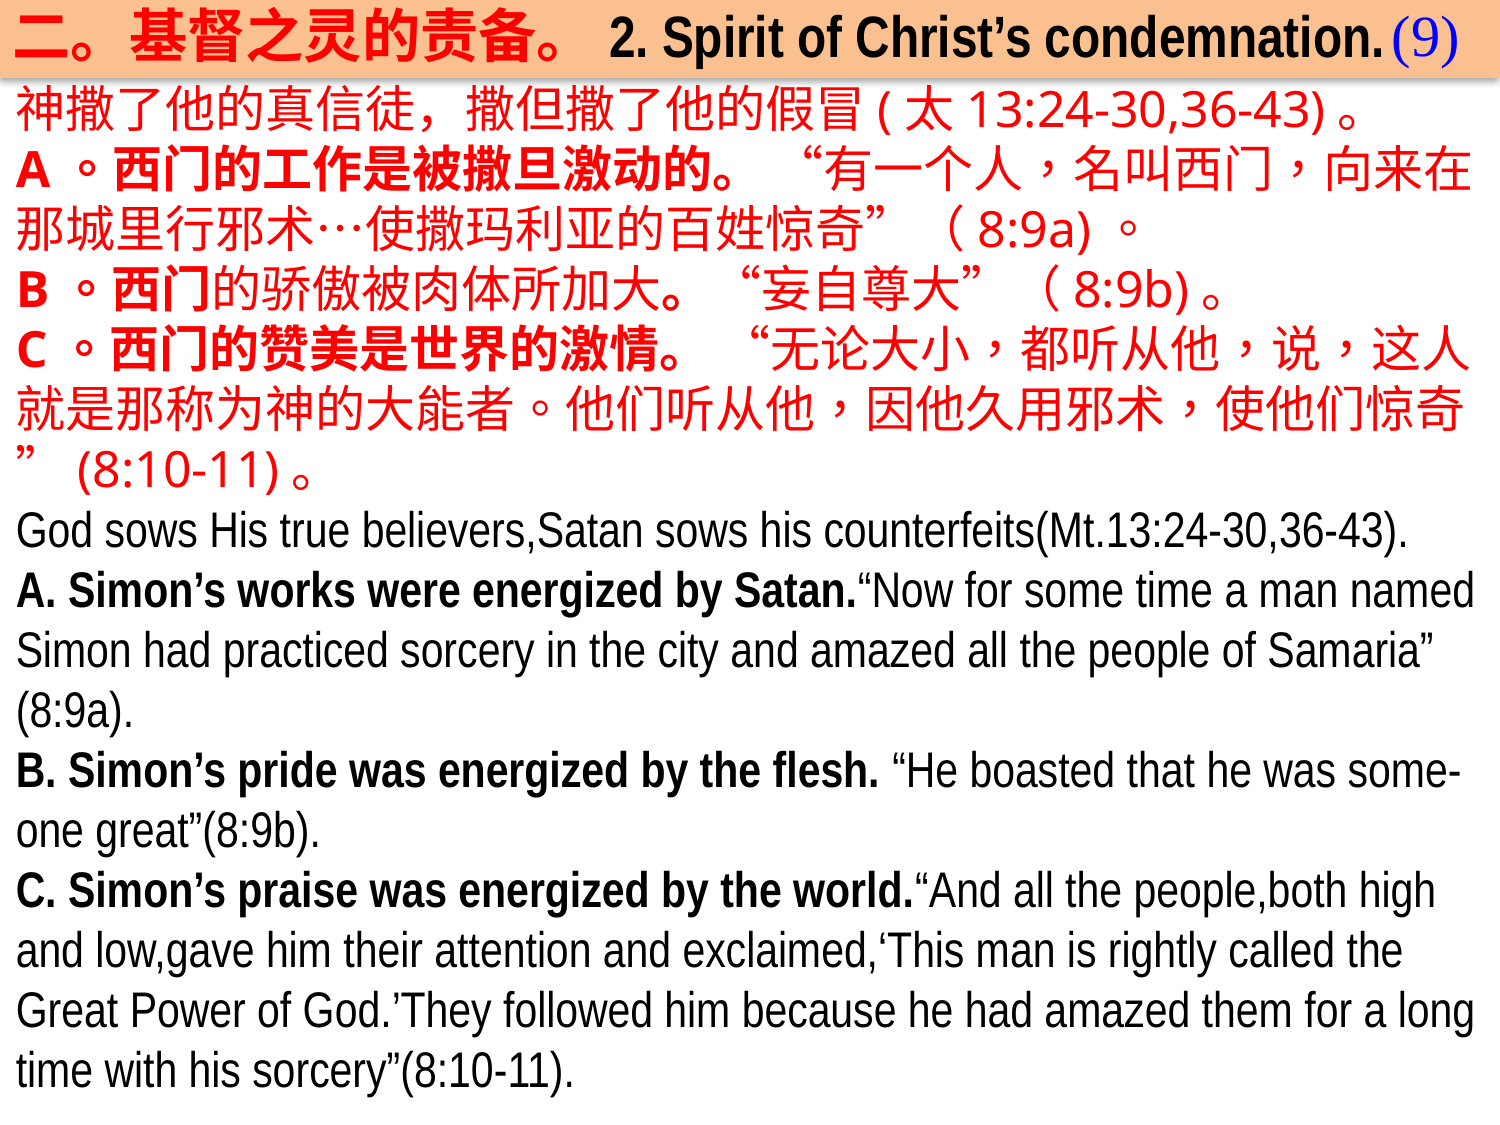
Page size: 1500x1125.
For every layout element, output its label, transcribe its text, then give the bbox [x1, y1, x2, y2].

text_box (9) [1376, 0, 1500, 76]
text_box 二。基督之灵的责备。2. Spirit of Christ’s condemnation. [0, 0, 1500, 77]
text_box 神撒了他的真信徒，撒但撒了他的假冒(太13:24-30,36-43)。 A。西门的工作是被撒旦激动的。 “有一个人，名叫西门，向来在那城里行邪术…使撒玛利亚的百姓惊奇”（8:9a)。 B。西门的骄傲被肉体所加大。“妄自尊大”（8:9b)。 C。西门的赞美是世界的激情。 “无论大小，都听从他，说，这人就是那称为神的大能者。他们听从他，因他久用邪术，使他们惊奇”(8:10-11)。 God sows His true believers,Satan sows his counterfeits(Mt.13:24-30,36-43). A. Simon’s works were energized by Satan.“Now for some time a man named Simon had practiced sorcery in the city and amazed all the people of Samaria” (8:9a). B. Simon’s pride was energized by the flesh. “He boasted that he was some-one great”(8:9b). C. Simon’s praise was energized by the world.“And all the people,both high and low,gave him their attention and exclaimed,‘This man is rightly called the Great Power of God.’They followed him because he had amazed them for a long time with his sorcery”(8:10-11). [1, 86, 1500, 1105]
